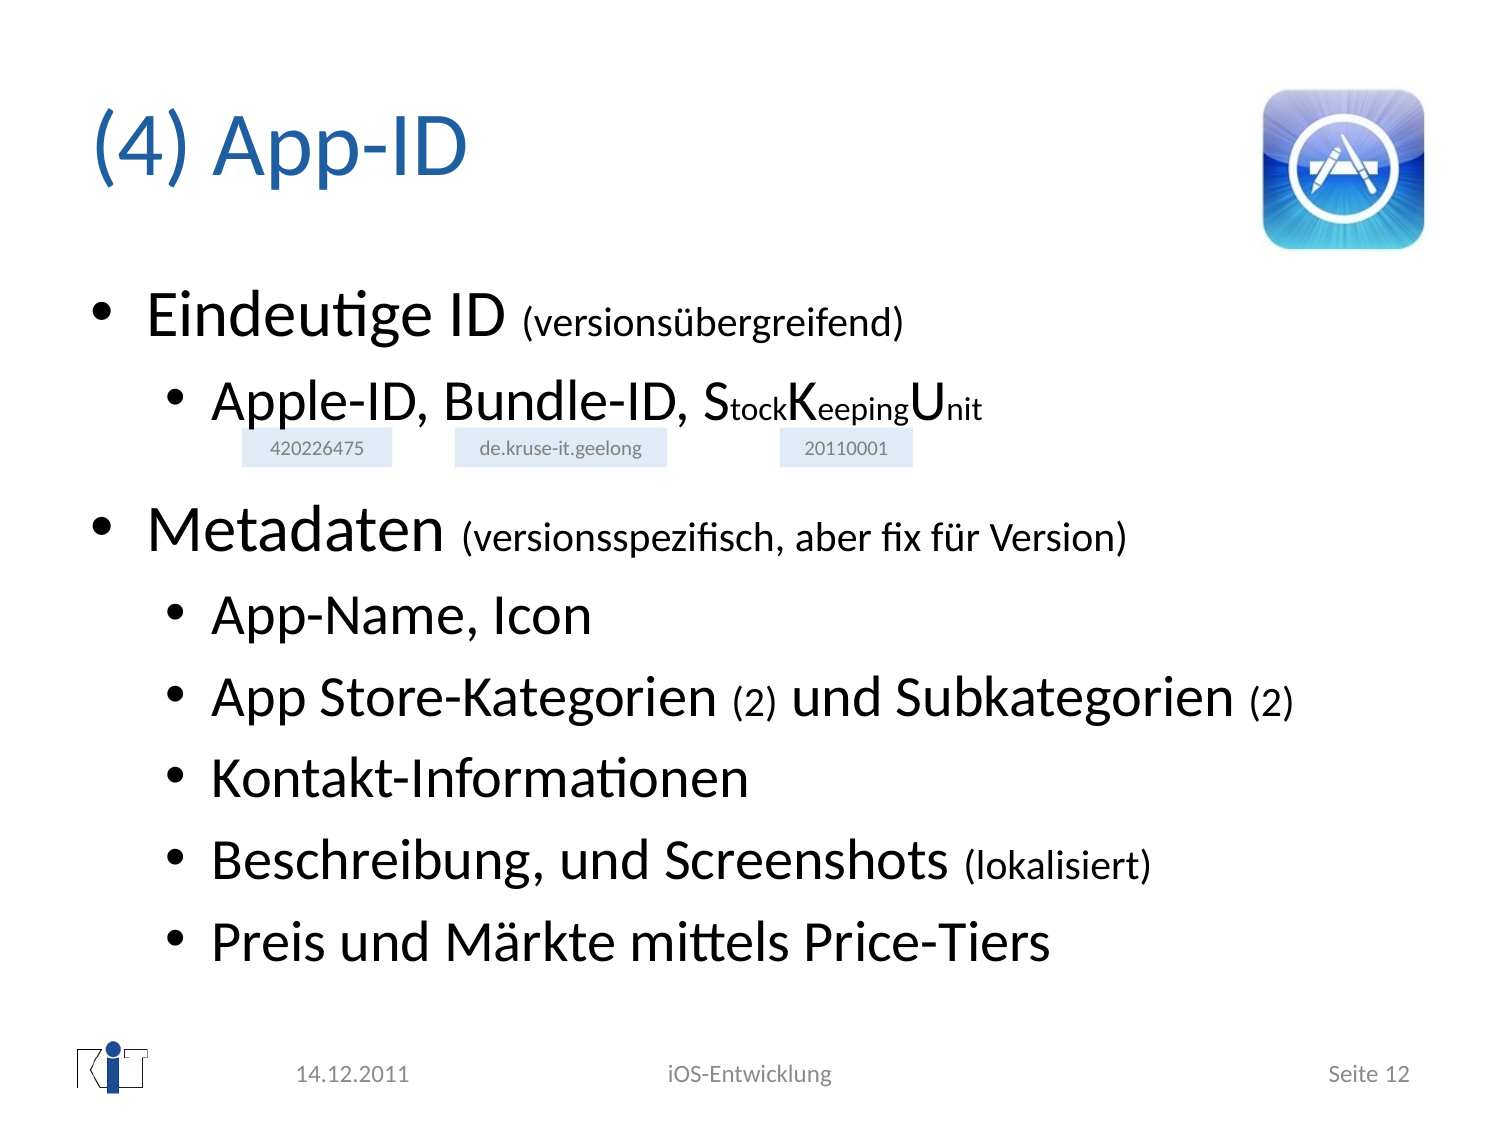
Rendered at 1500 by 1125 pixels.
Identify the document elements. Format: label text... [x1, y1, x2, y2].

footer iOS-Entwicklung [512, 1042, 988, 1103]
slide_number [75, 1042, 425, 1103]
list Eindeutige ID (versionsübergreifend) Apple-ID, Bundle-ID, StockKeepingUnit Metadaten (versionsspezifisch, aber fix für Version) App-Name, Icon App Store-Kategorien (2) und Subkategorien (2) Kontakt-Informationen Beschreibung, und Screenshots (lokalisiert) Preis und Märkte mittels Price-Tiers [75, 262, 1425, 1005]
slide_number Seite 12 [1074, 1042, 1425, 1103]
title (4) App-ID [75, 45, 1425, 233]
picture [1257, 81, 1431, 256]
